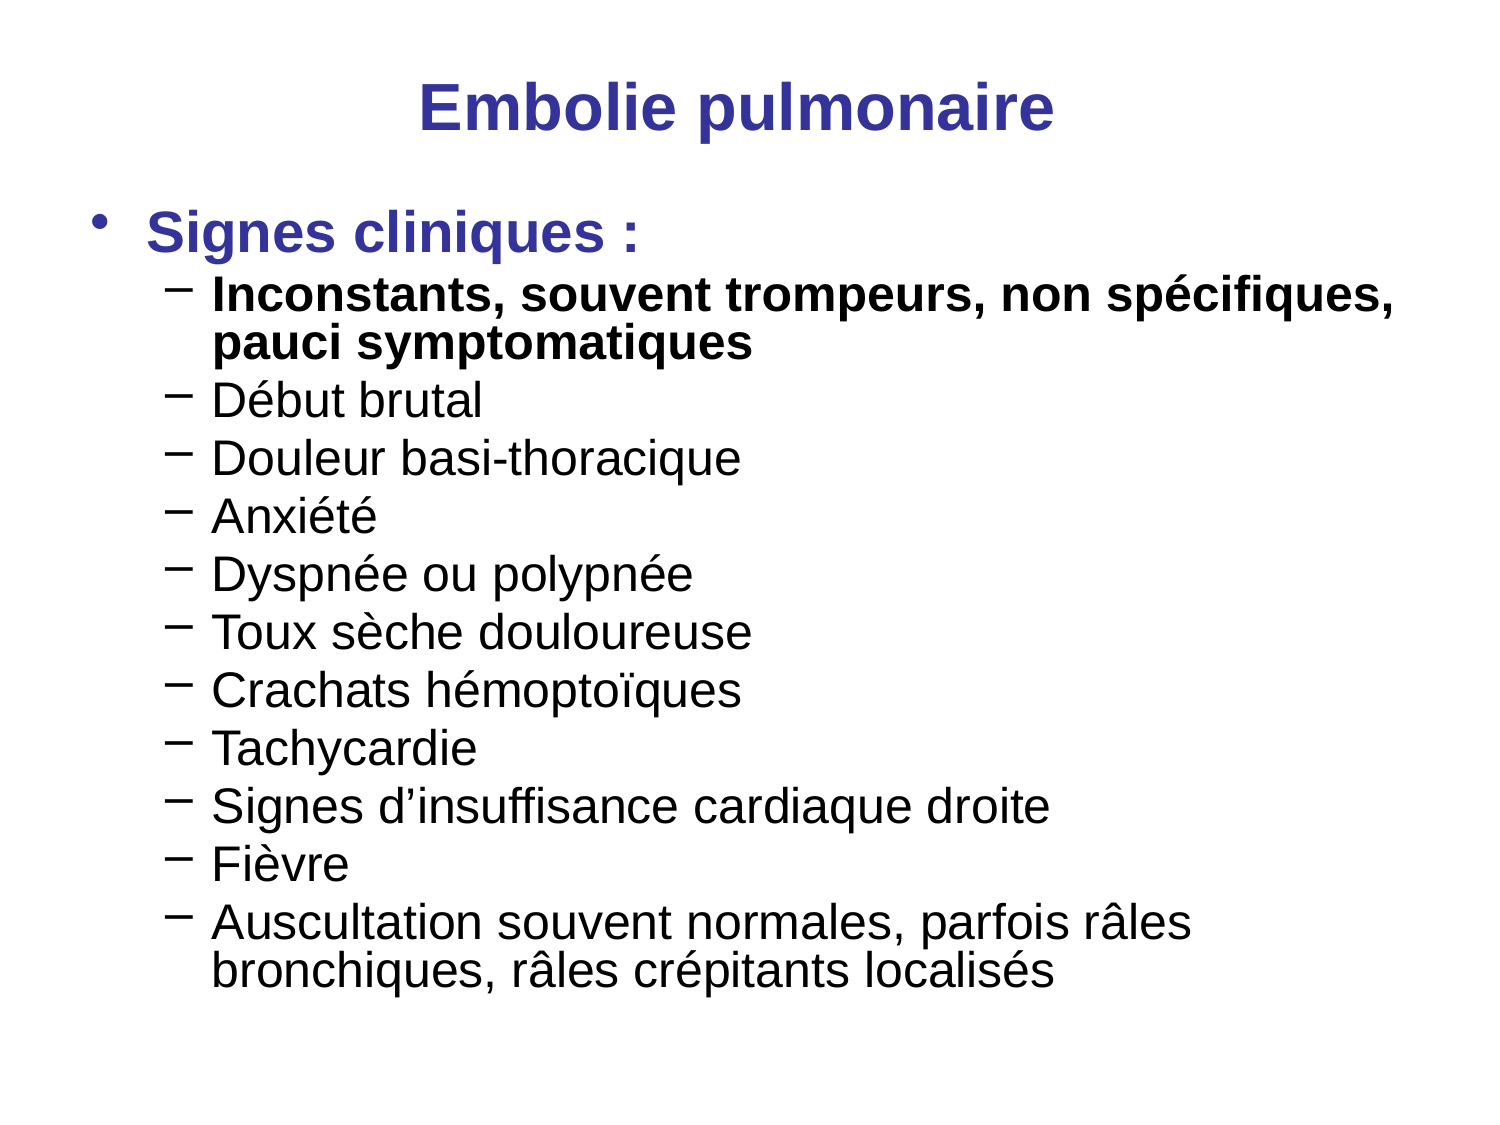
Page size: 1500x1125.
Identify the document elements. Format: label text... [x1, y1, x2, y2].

list Signes cliniques : Inconstants, souvent trompeurs, non spécifiques, pauci symptomatiques Début brutal Douleur basi-thoracique Anxiété Dyspnée ou polypnée Toux sèche douloureuse Crachats hémoptoïques Tachycardie Signes d’insuffisance cardiaque droite Fièvre Auscultation souvent normales, parfois râles bronchiques, râles crépitants localisés [74, 199, 1426, 1063]
title Embolie pulmonaire [62, 37, 1413, 171]
